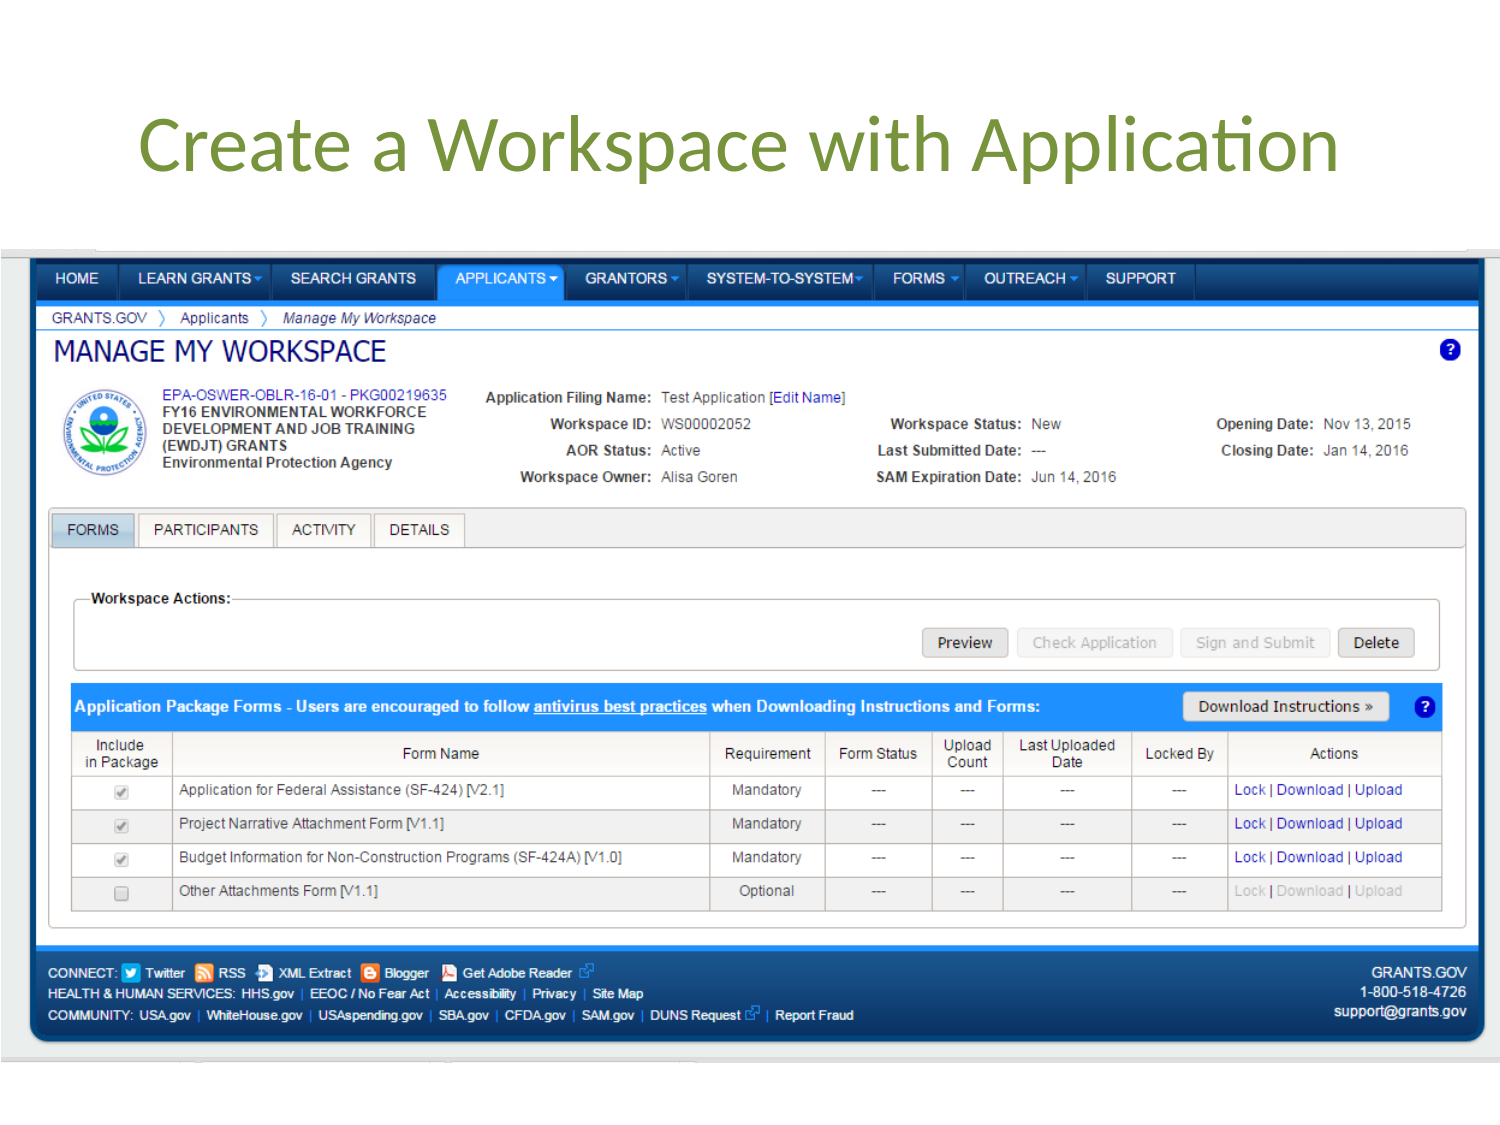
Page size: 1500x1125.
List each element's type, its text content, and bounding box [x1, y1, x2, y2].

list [0, 249, 1500, 1063]
title Create a Workspace with Application [75, 45, 1425, 233]
